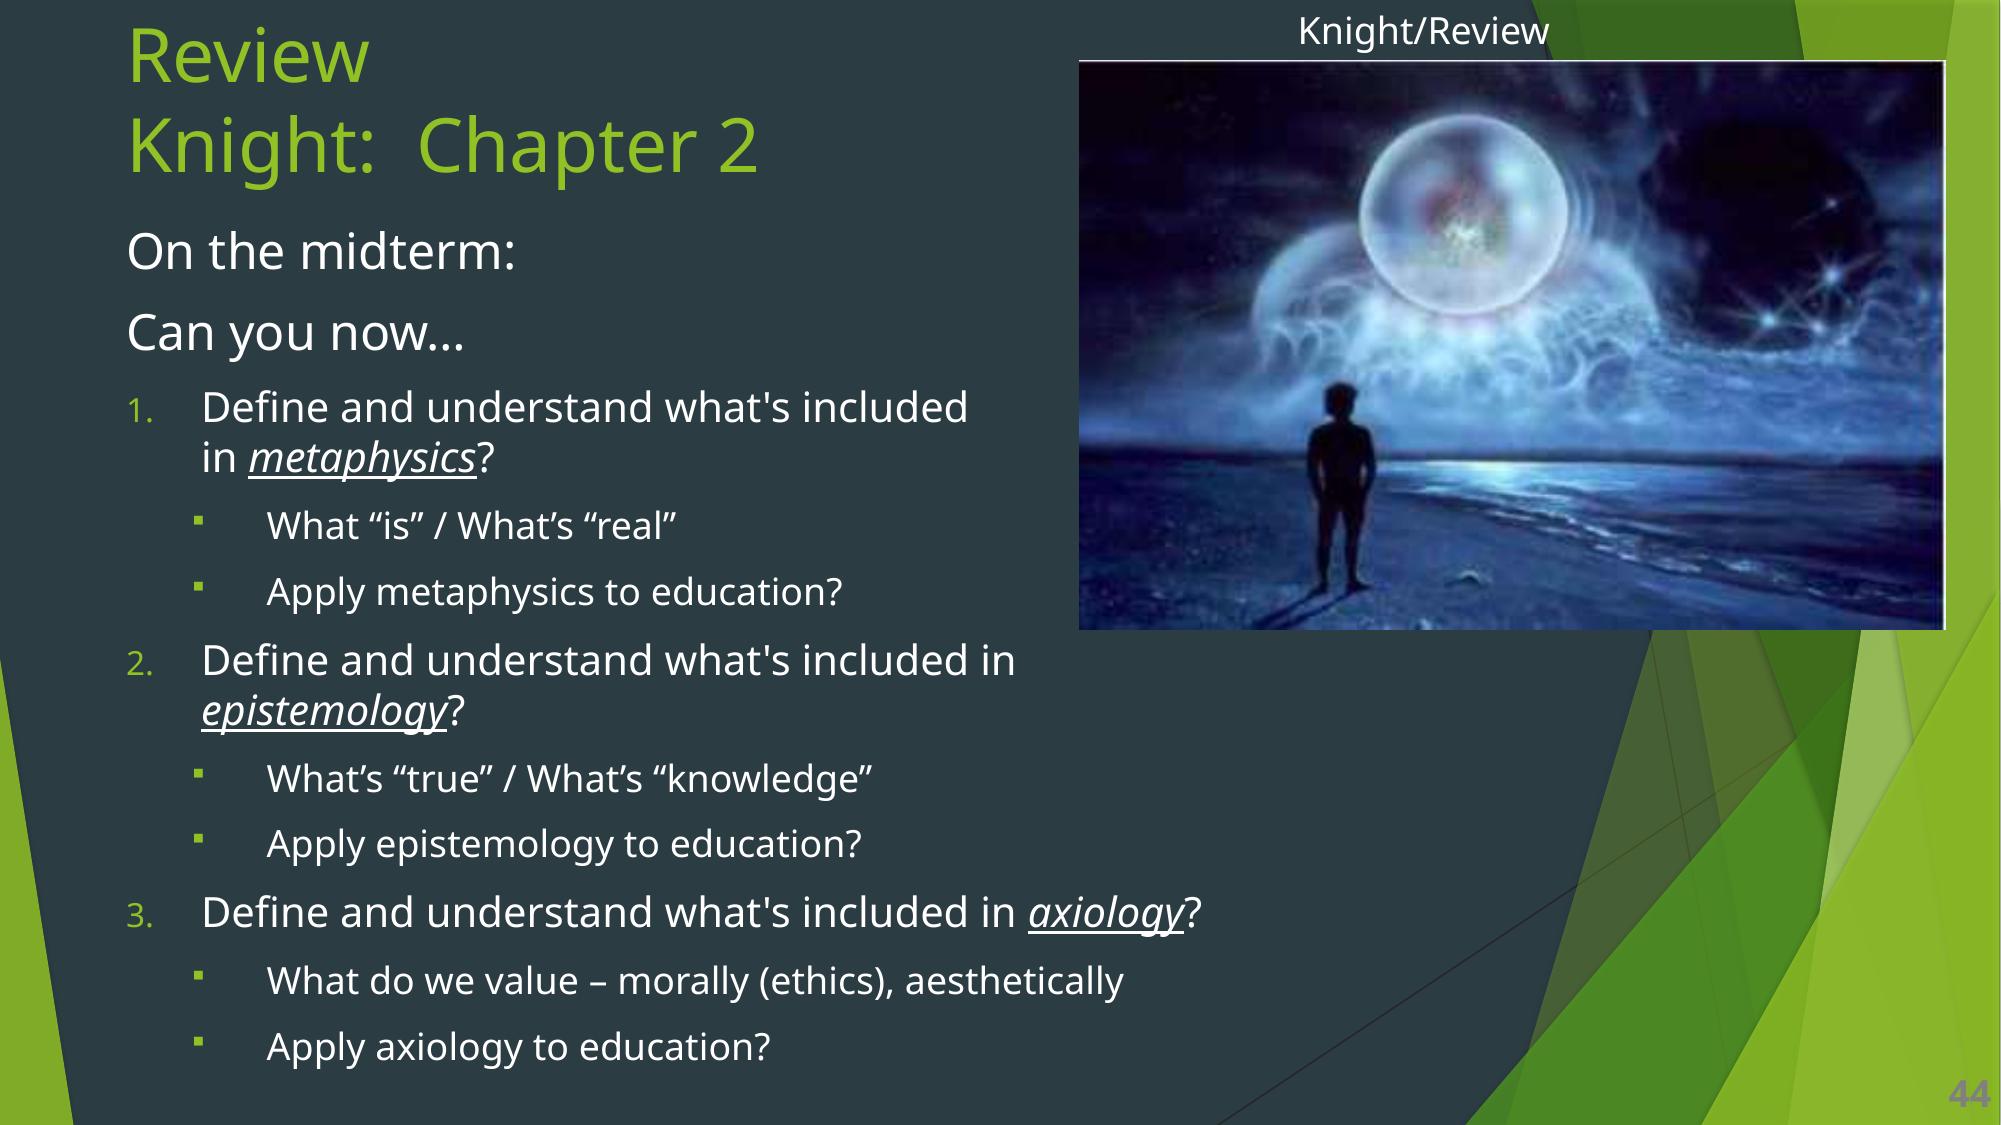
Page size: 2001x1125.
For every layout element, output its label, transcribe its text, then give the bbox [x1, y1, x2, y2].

title Review Knight: Chapter 2 [111, 0, 1283, 211]
list On the midterm: Can you now… Define and understand what's included in metaphysics? What “is” / What’s “real” Apply metaphysics to education? Define and understand what's included in epistemology? What’s “true” / What’s “knowledge” Apply epistemology to education? Define and understand what's included in axiology? What do we value – morally (ethics), aesthetically Apply axiology to education? [111, 211, 1522, 1026]
text_box Knight/Review [1283, 0, 2000, 60]
picture [1078, 60, 1946, 630]
